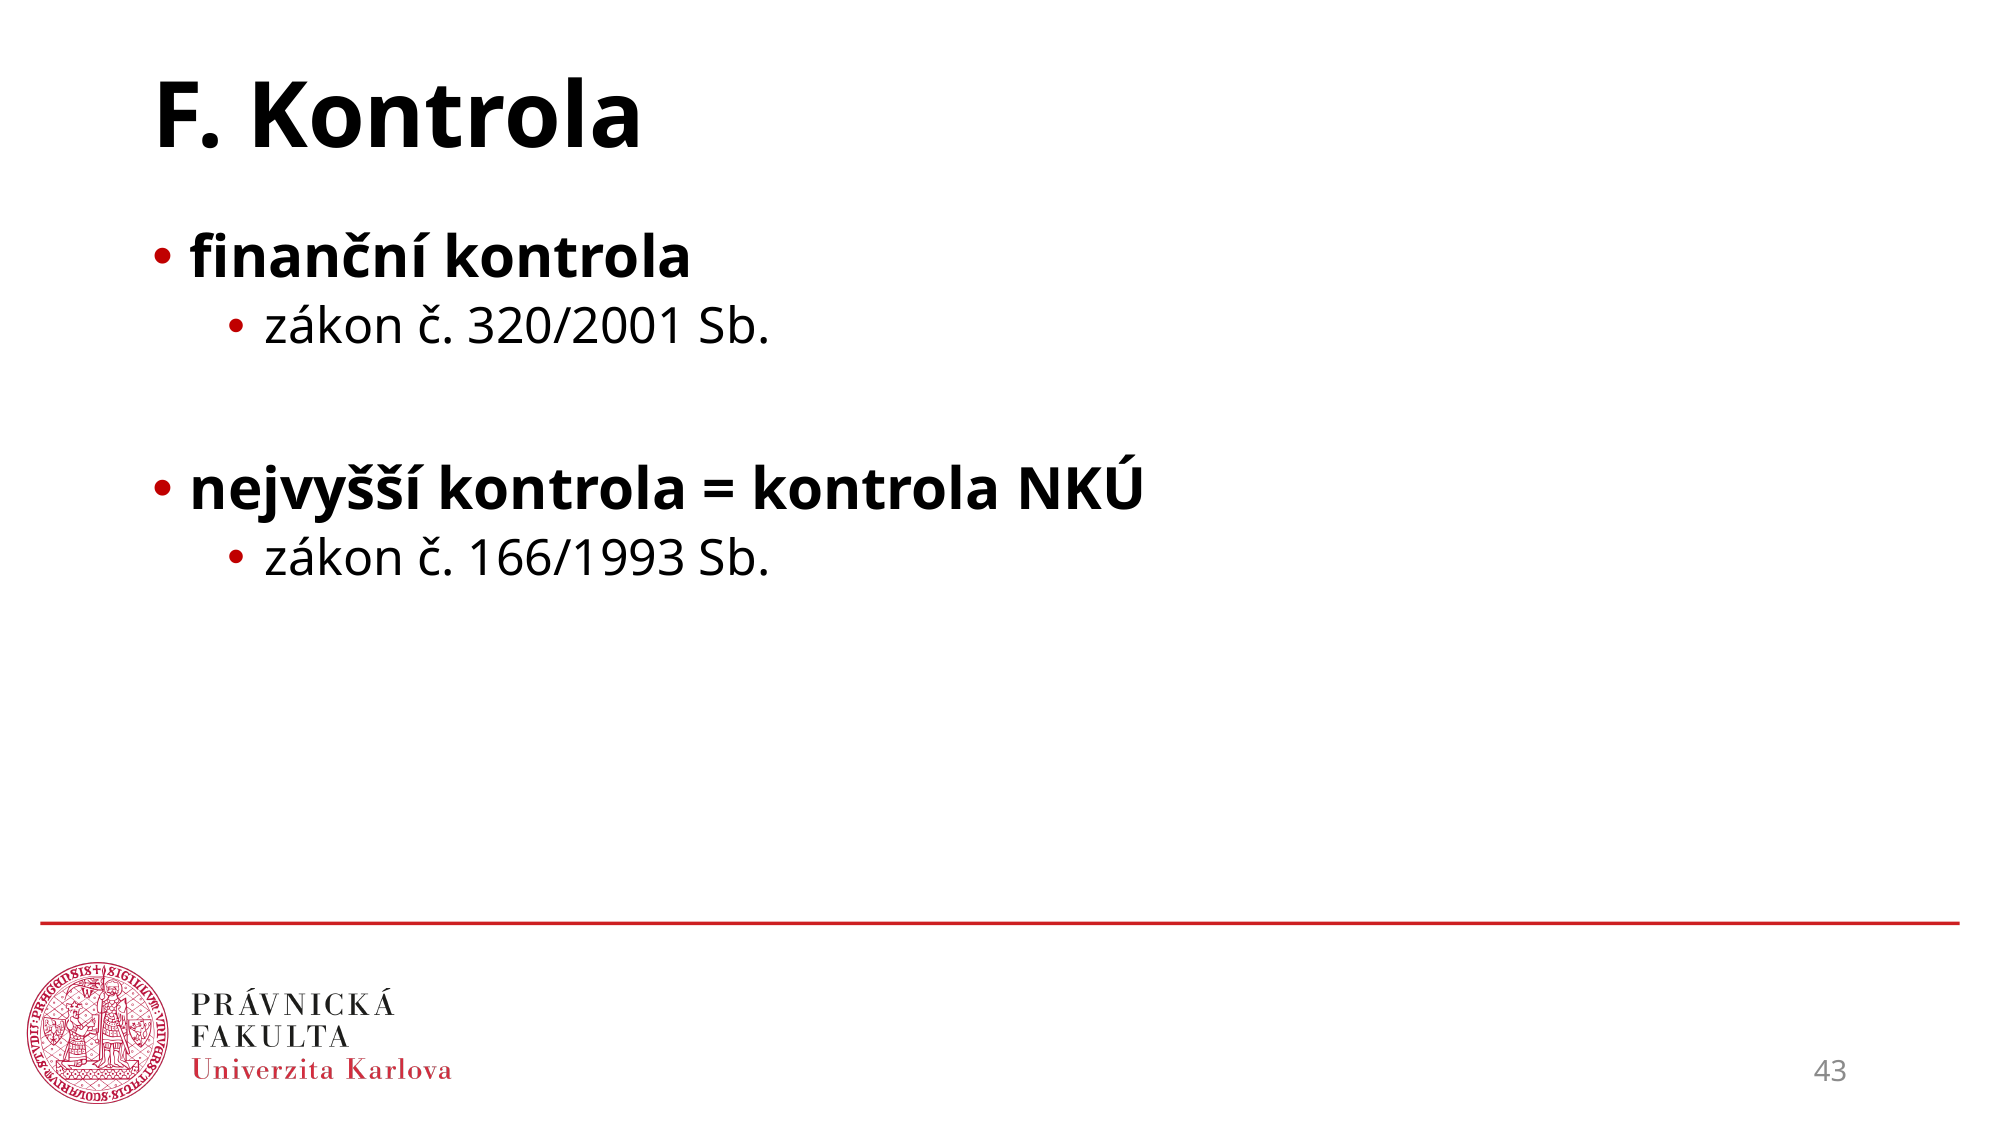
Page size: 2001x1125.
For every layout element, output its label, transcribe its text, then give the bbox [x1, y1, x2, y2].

picture [26, 962, 452, 1104]
title F. Kontrola [137, 2, 1863, 220]
slide_number 43 [1412, 1042, 1863, 1103]
list finanční kontrola zákon č. 320/2001 Sb. nejvyšší kontrola = kontrola NKÚ zákon č. 166/1993 Sb. [137, 220, 1863, 905]
